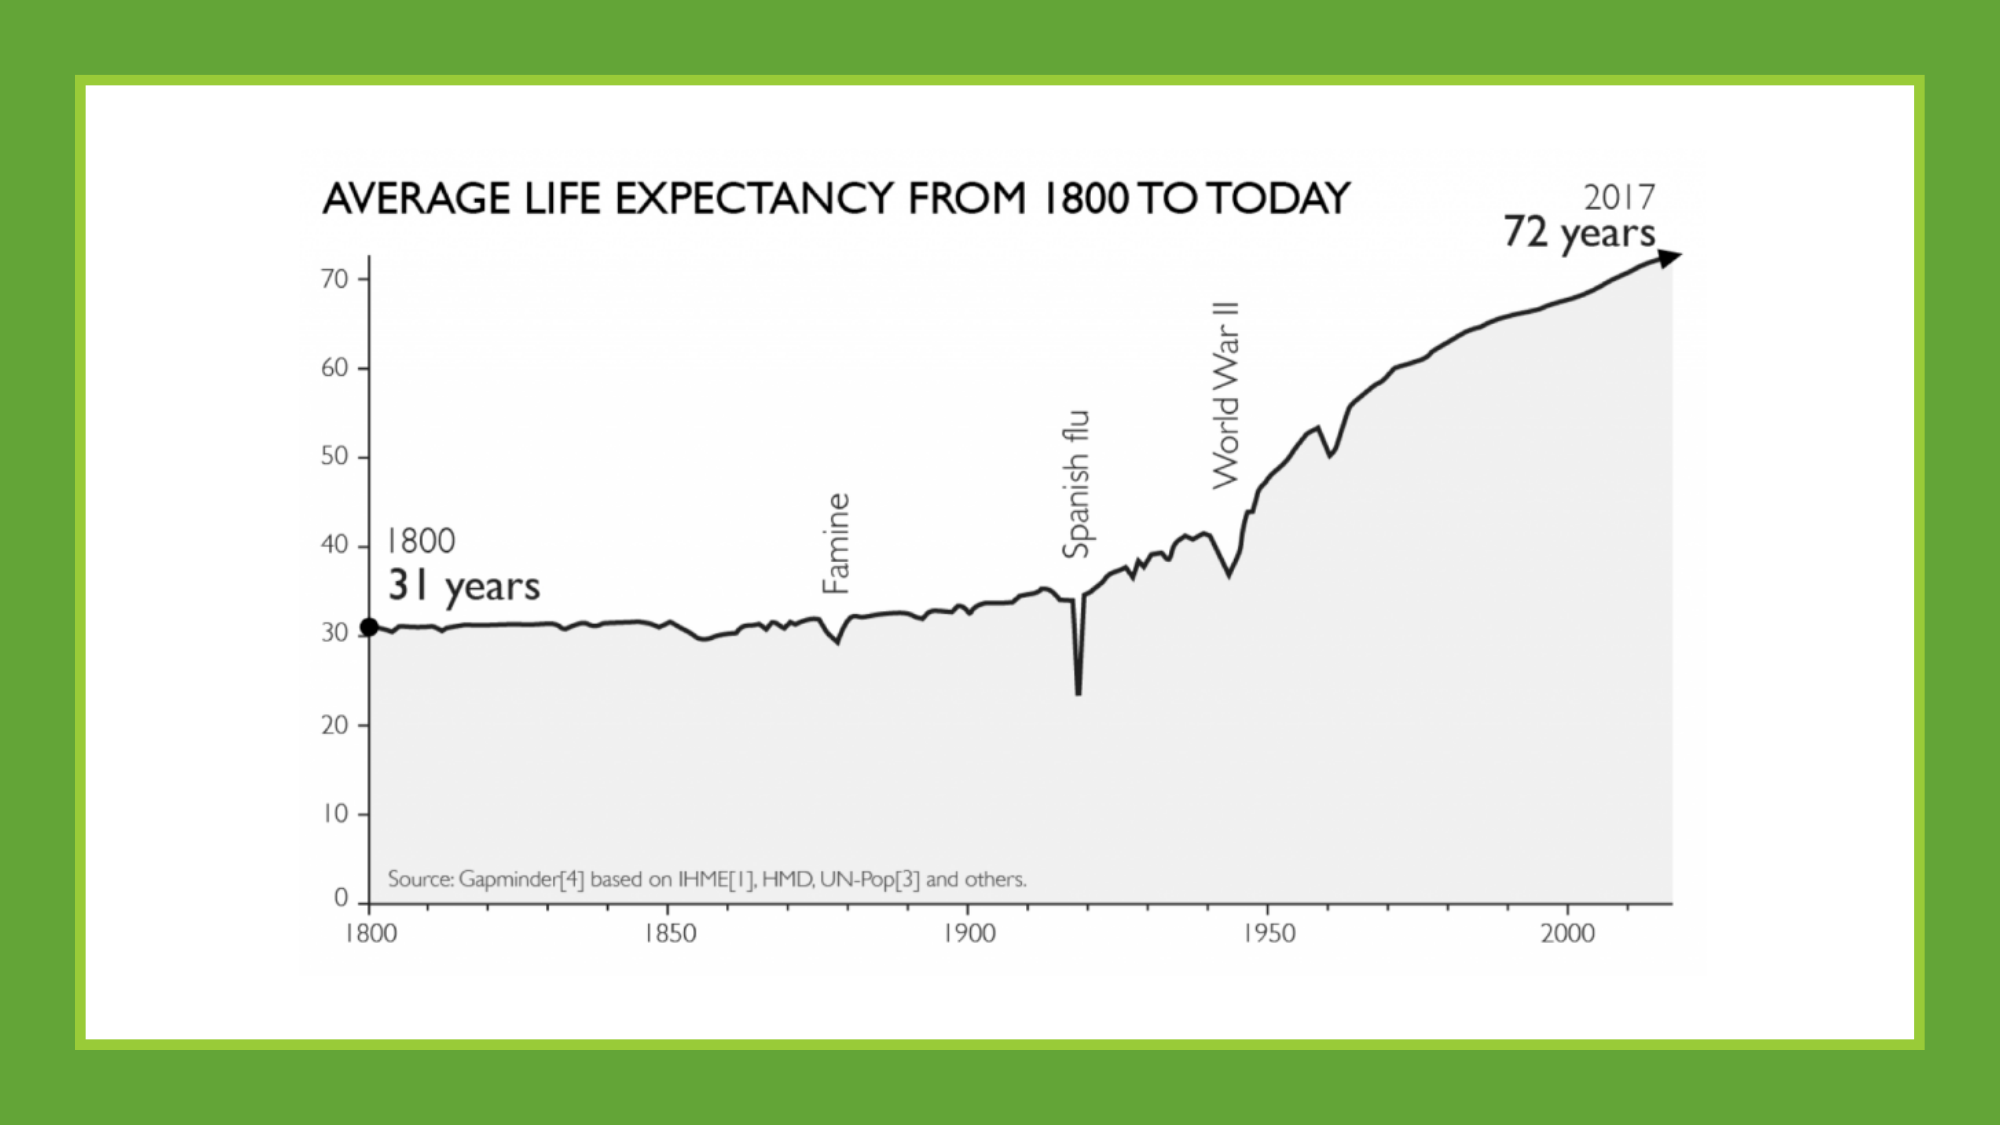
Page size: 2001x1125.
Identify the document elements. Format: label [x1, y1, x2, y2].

text_box [0, 0, 2000, 1125]
text_box [84, 84, 1916, 1041]
text_box [74, 74, 1926, 1051]
picture [298, 148, 1707, 976]
